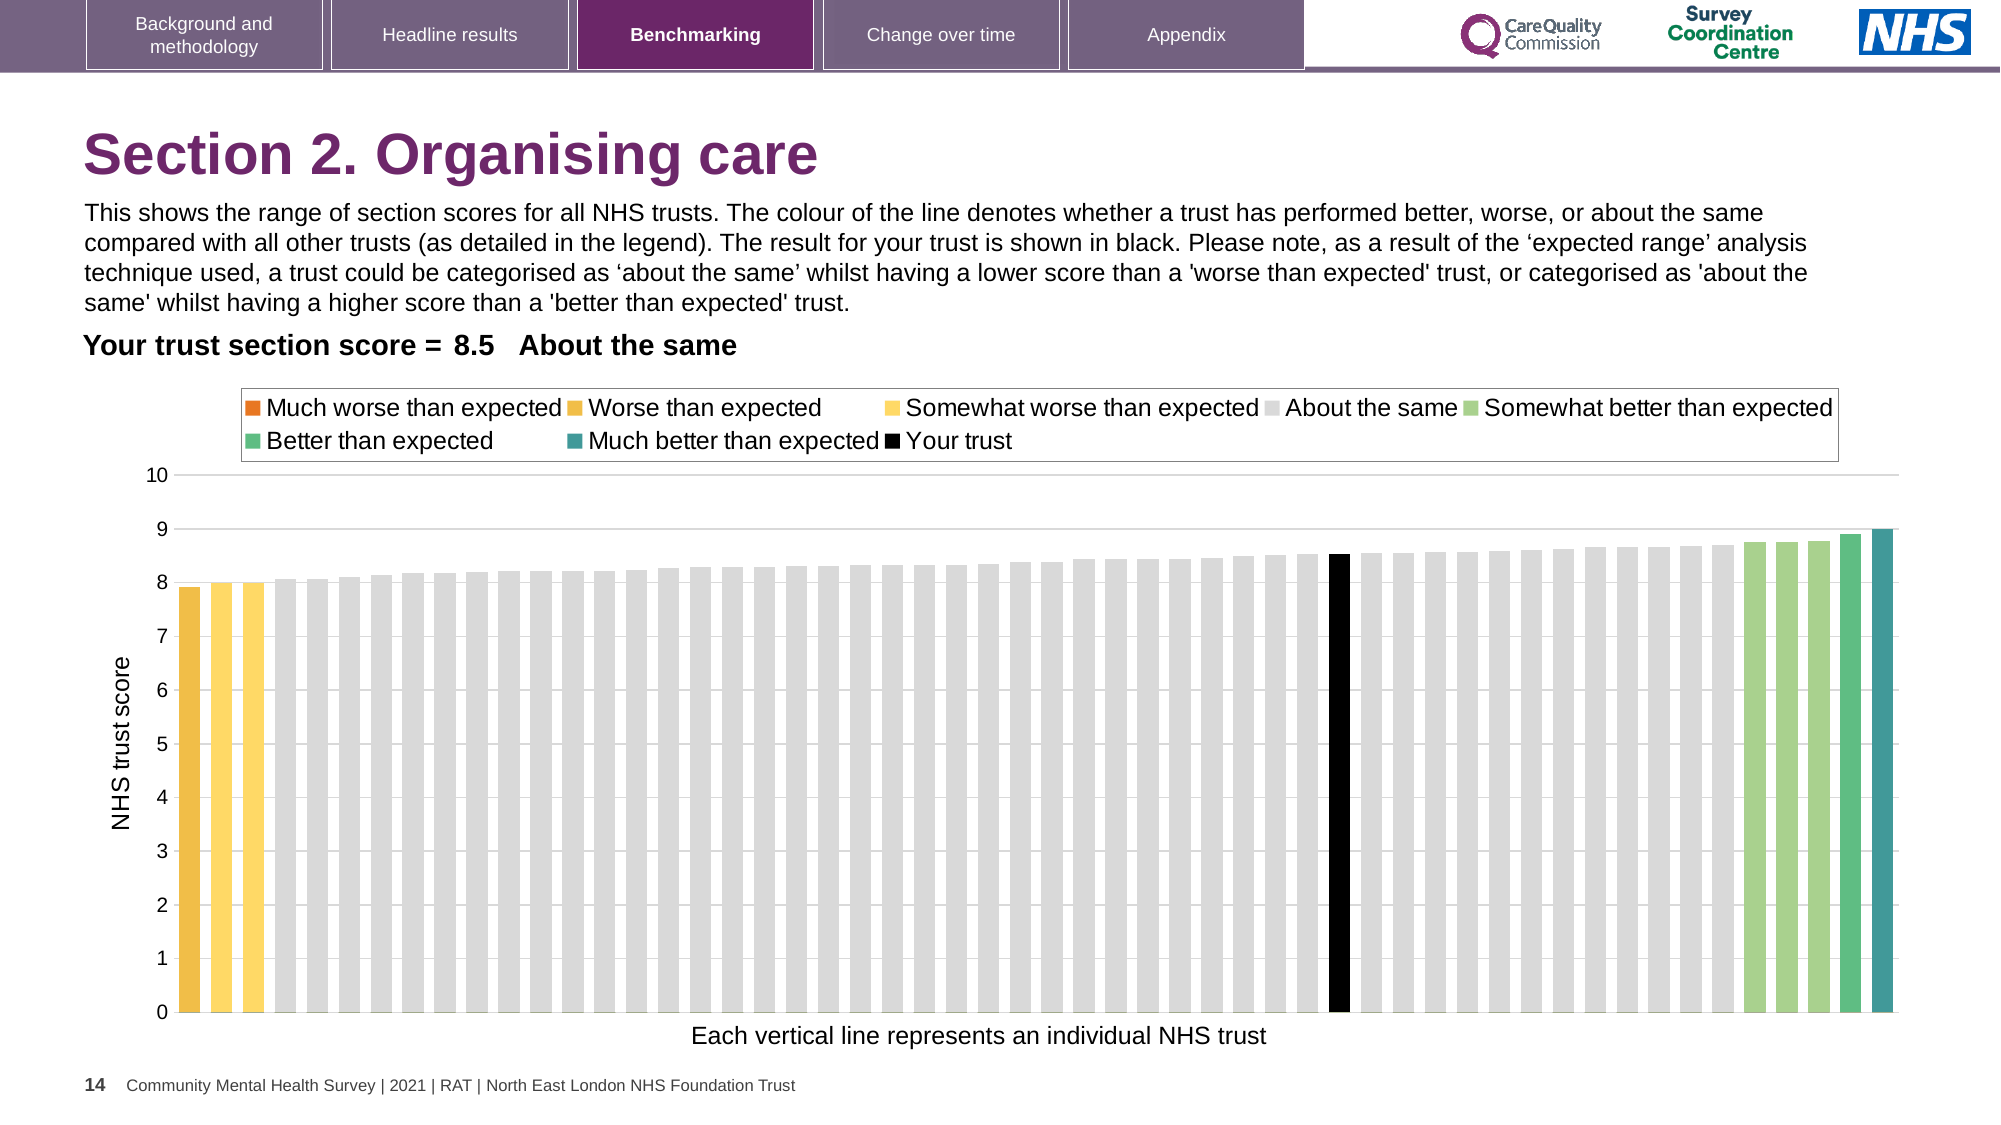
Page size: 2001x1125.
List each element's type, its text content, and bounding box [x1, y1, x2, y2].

text_box 14 [84, 1065, 122, 1125]
table_header Your trust section score = [53, 323, 448, 370]
picture [1859, 9, 1971, 55]
picture [1460, 13, 1602, 59]
title Section 2. Organising care [68, 102, 1942, 210]
table_header About the same [518, 323, 1807, 369]
chart [99, 369, 1923, 1036]
text_box Each vertical line represents an individual NHS trust [676, 1036, 1283, 1058]
text_box This shows the range of section scores for all NHS trusts. The colour of the line denotes whether a trust has performed better, worse, or about the same compared with all other trusts (as detailed in the legend). The result for your trust is shown in black. Please note, as a result of the ‘expected range’ analysis technique used, a trust could be categorised as ‘about the same’ whilst having a lower score than a 'worse than expected' trust, or categorised as 'about the same' whilst having a higher score than a 'better than expected' trust. [69, 189, 1890, 324]
picture [1666, 3, 1794, 61]
table_header 8.5 [448, 323, 518, 369]
